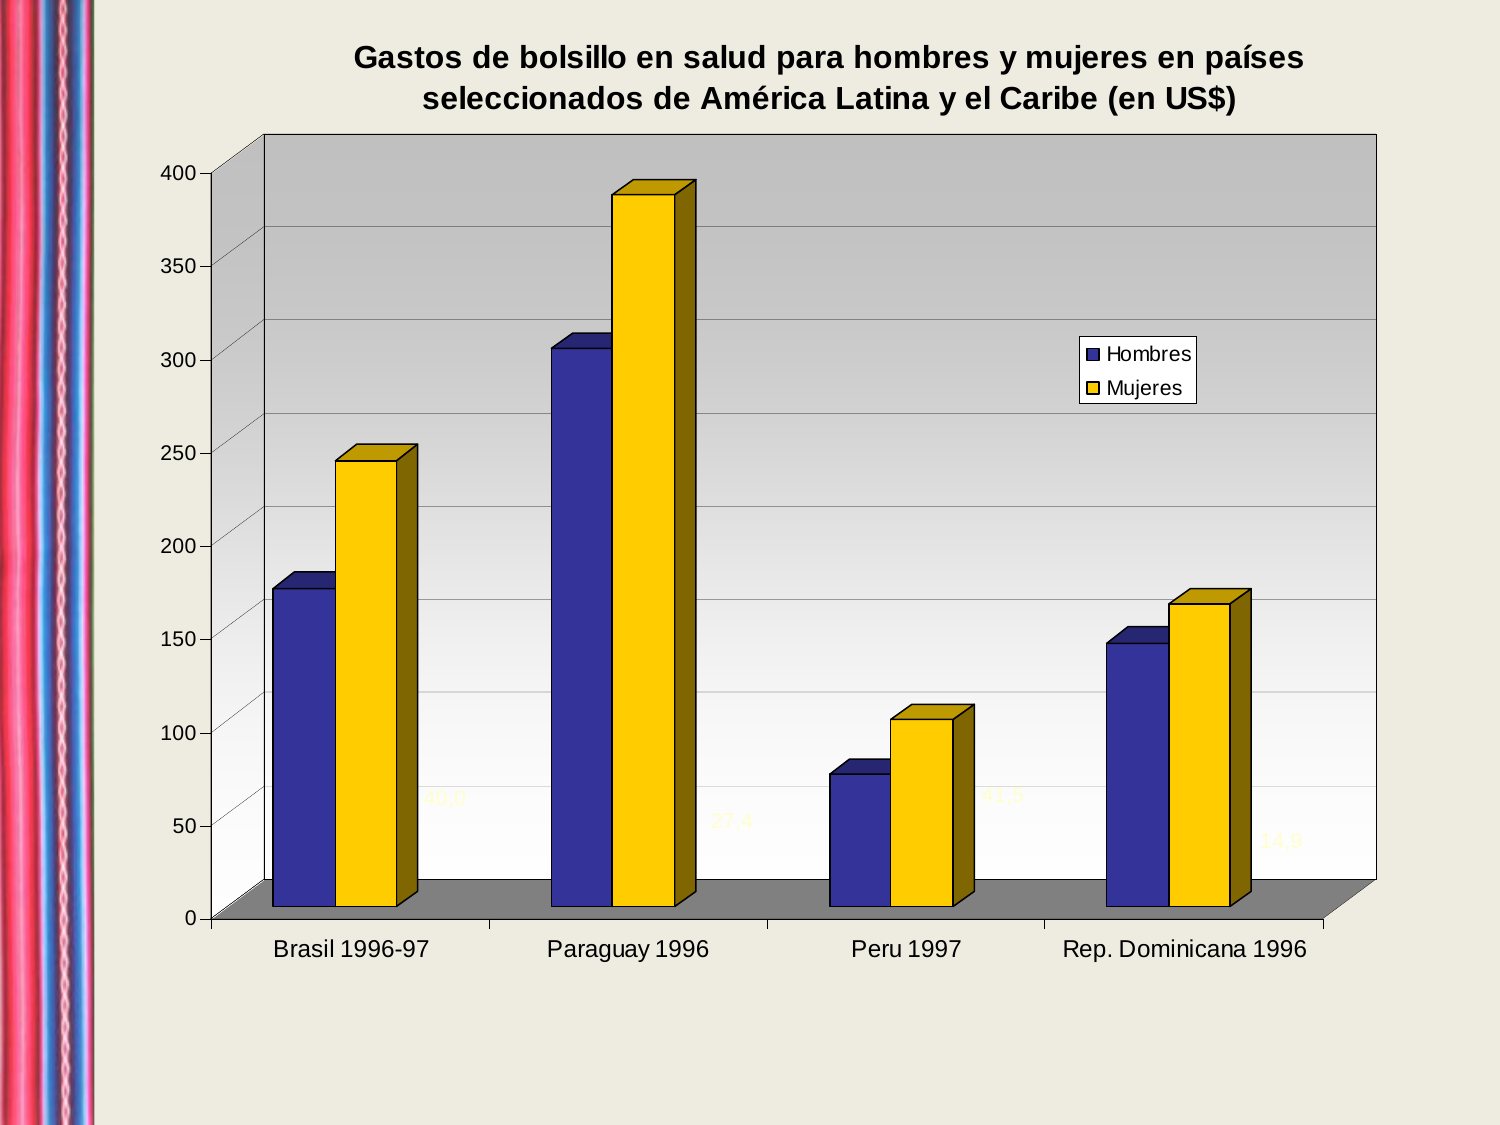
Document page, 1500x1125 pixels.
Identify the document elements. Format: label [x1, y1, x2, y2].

picture [0, 0, 95, 1125]
list [123, 0, 1500, 1046]
